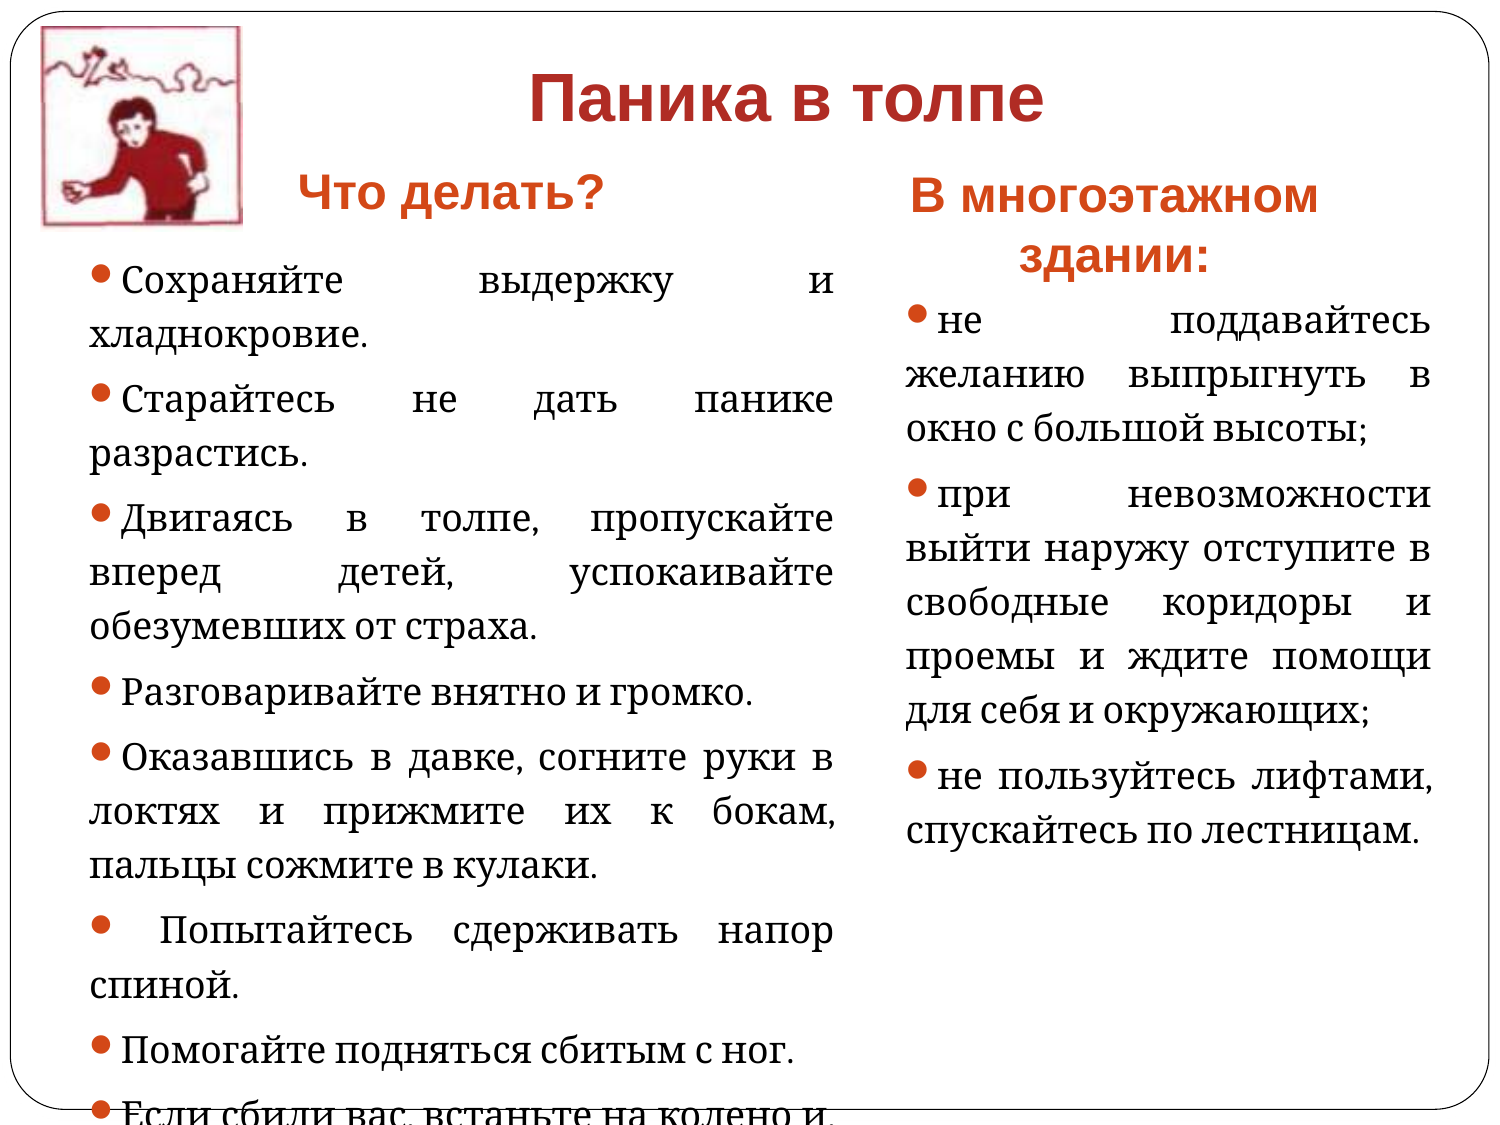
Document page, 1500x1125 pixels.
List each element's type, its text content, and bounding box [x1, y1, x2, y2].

list не поддавайтесь желанию выпрыгнуть в окно с большой высоты; при невозможности выйти наружу отступите в свободные коридоры и проемы и ждите помощи для себя и окружающих; не пользуйтесь лифтами, спускайтесь по лестницам. [834, 279, 1447, 917]
list Сохраняйте выдержку и хладнокровие. Старайтесь не дать панике разрастись. Двигаясь в толпе, пропускайте вперед детей, успокаивайте обезумевших от страха. Разговаривайте внятно и громко. Оказавшись в давке, согните руки в локтях и прижмите их к бокам, пальцы сожмите в кулаки. Попытайтесь сдерживать напор спиной. Помогайте подняться сбитым с ног. Если сбили вас, встаньте на колено и, упираясь в пол руками, резко оттолкнитесь, рывками выпрямляя тело. [29, 239, 850, 953]
title Паника в толпе [247, 44, 1425, 233]
picture [39, 26, 243, 233]
list Что делать? [248, 101, 766, 228]
list В многоэтажном здании: [808, 236, 1422, 279]
